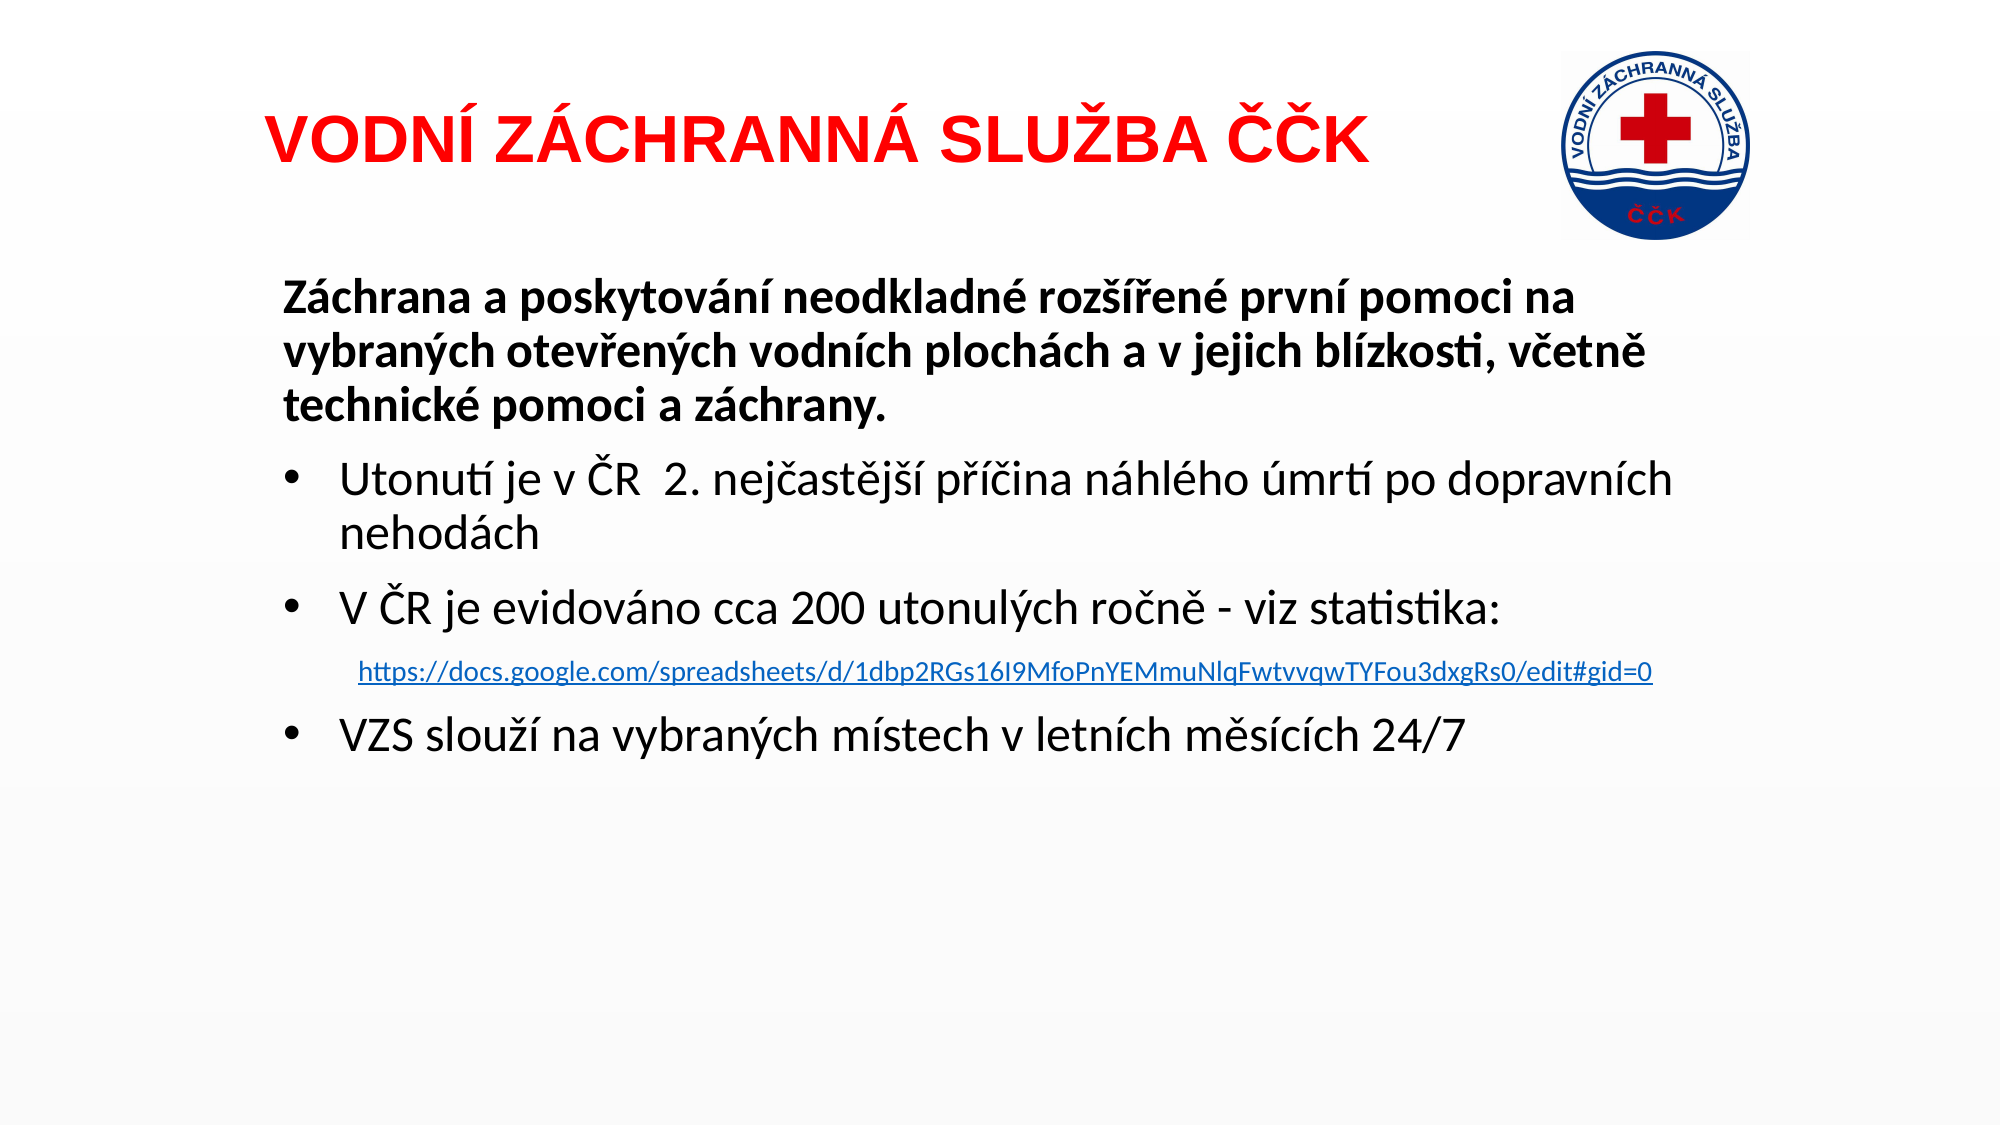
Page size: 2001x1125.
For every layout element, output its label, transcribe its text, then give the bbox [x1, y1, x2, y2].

text_box Záchrana a poskytování neodkladné rozšířené první pomoci na vybraných otevřených vodních plochách a v jejich blízkosti, včetně technické pomoci a záchrany. Utonutí je v ČR 2. nejčastější příčina náhlého úmrtí po dopravních nehodách V ČR je evidováno cca 200 utonulých ročně - viz statistika: https://docs.google.com/spreadsheets/d/1dbp2RGs16I9MfoPnYEMmuNlqFwtvvqwTYFou3dxgRs0/edit#gid=0 VZS slouží na vybraných místech v letních měsících 24/7 [268, 262, 1793, 845]
subtitle [249, 262, 1750, 1079]
picture [1561, 50, 1750, 240]
title VODNÍ ZÁCHRANNÁ SLUŽBA ČČK [249, 71, 1561, 185]
